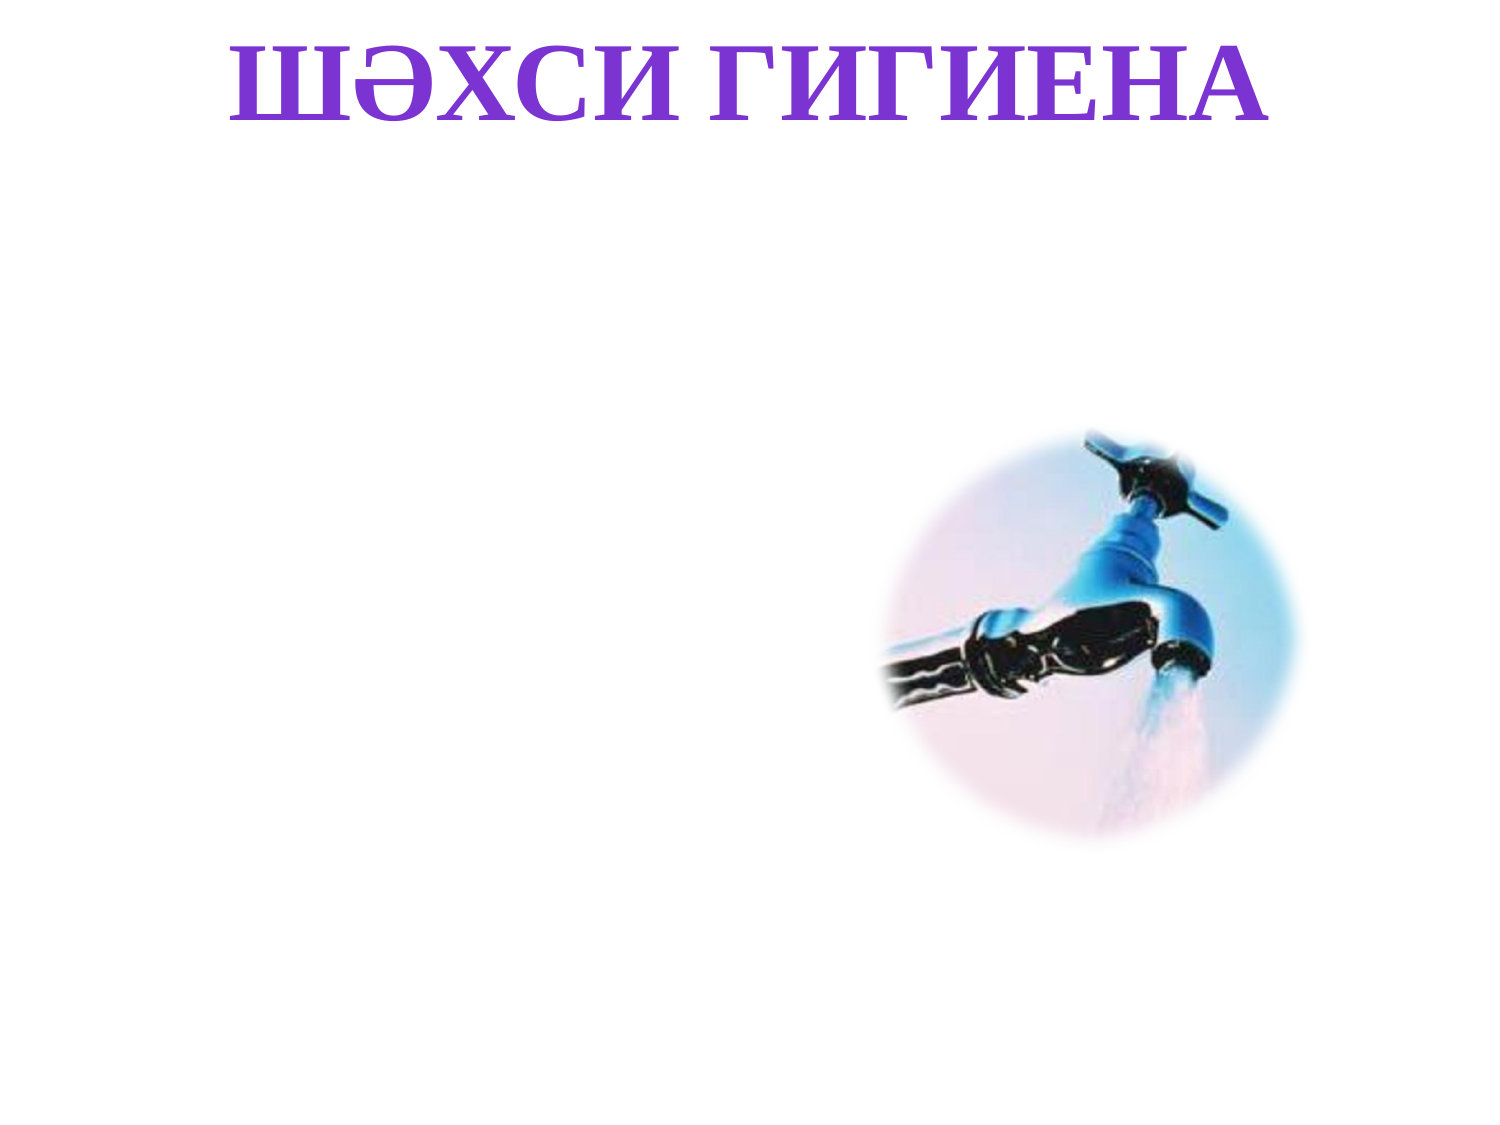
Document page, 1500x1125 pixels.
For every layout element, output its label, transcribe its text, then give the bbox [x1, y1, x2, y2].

text_box Шәхси гигиена [208, 0, 1292, 150]
picture [866, 421, 1313, 856]
